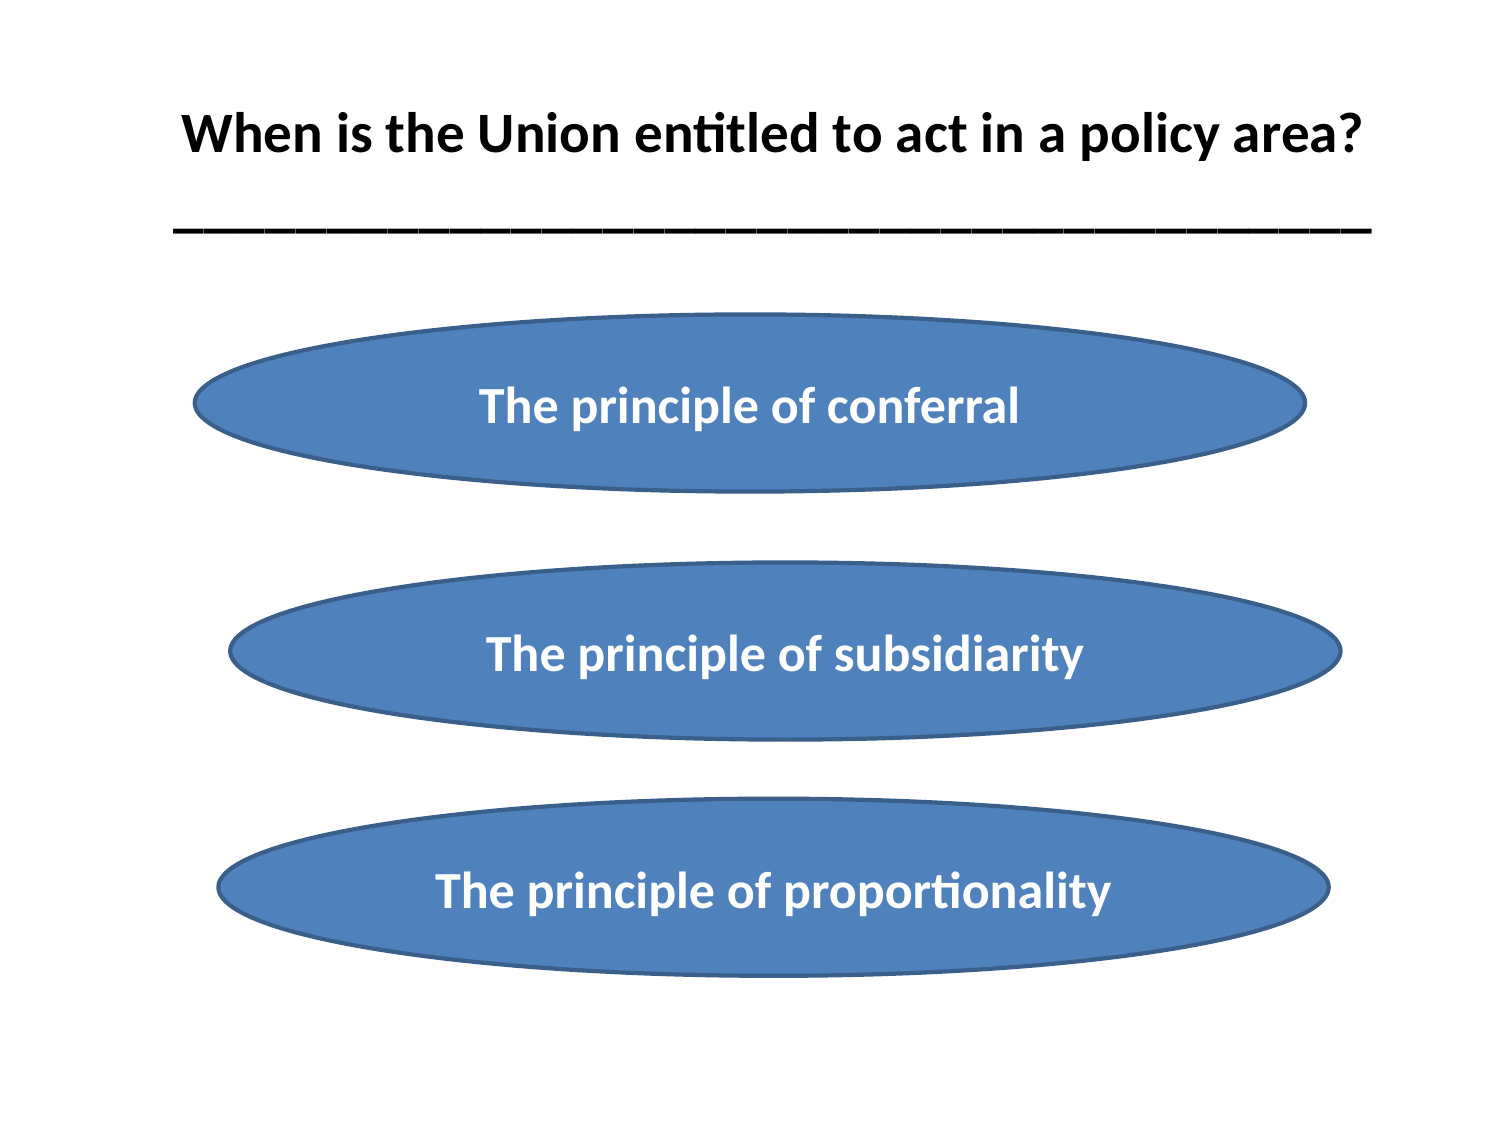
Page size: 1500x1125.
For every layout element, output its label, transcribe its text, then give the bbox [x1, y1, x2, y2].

text_box The principle of proportionality [216, 796, 1331, 978]
text_box The principle of subsidiarity [228, 560, 1343, 742]
text_box The principle of conferral [192, 312, 1308, 494]
text_box When is the Union entitled to act in a policy area? _______________________________________ [135, 54, 1411, 279]
